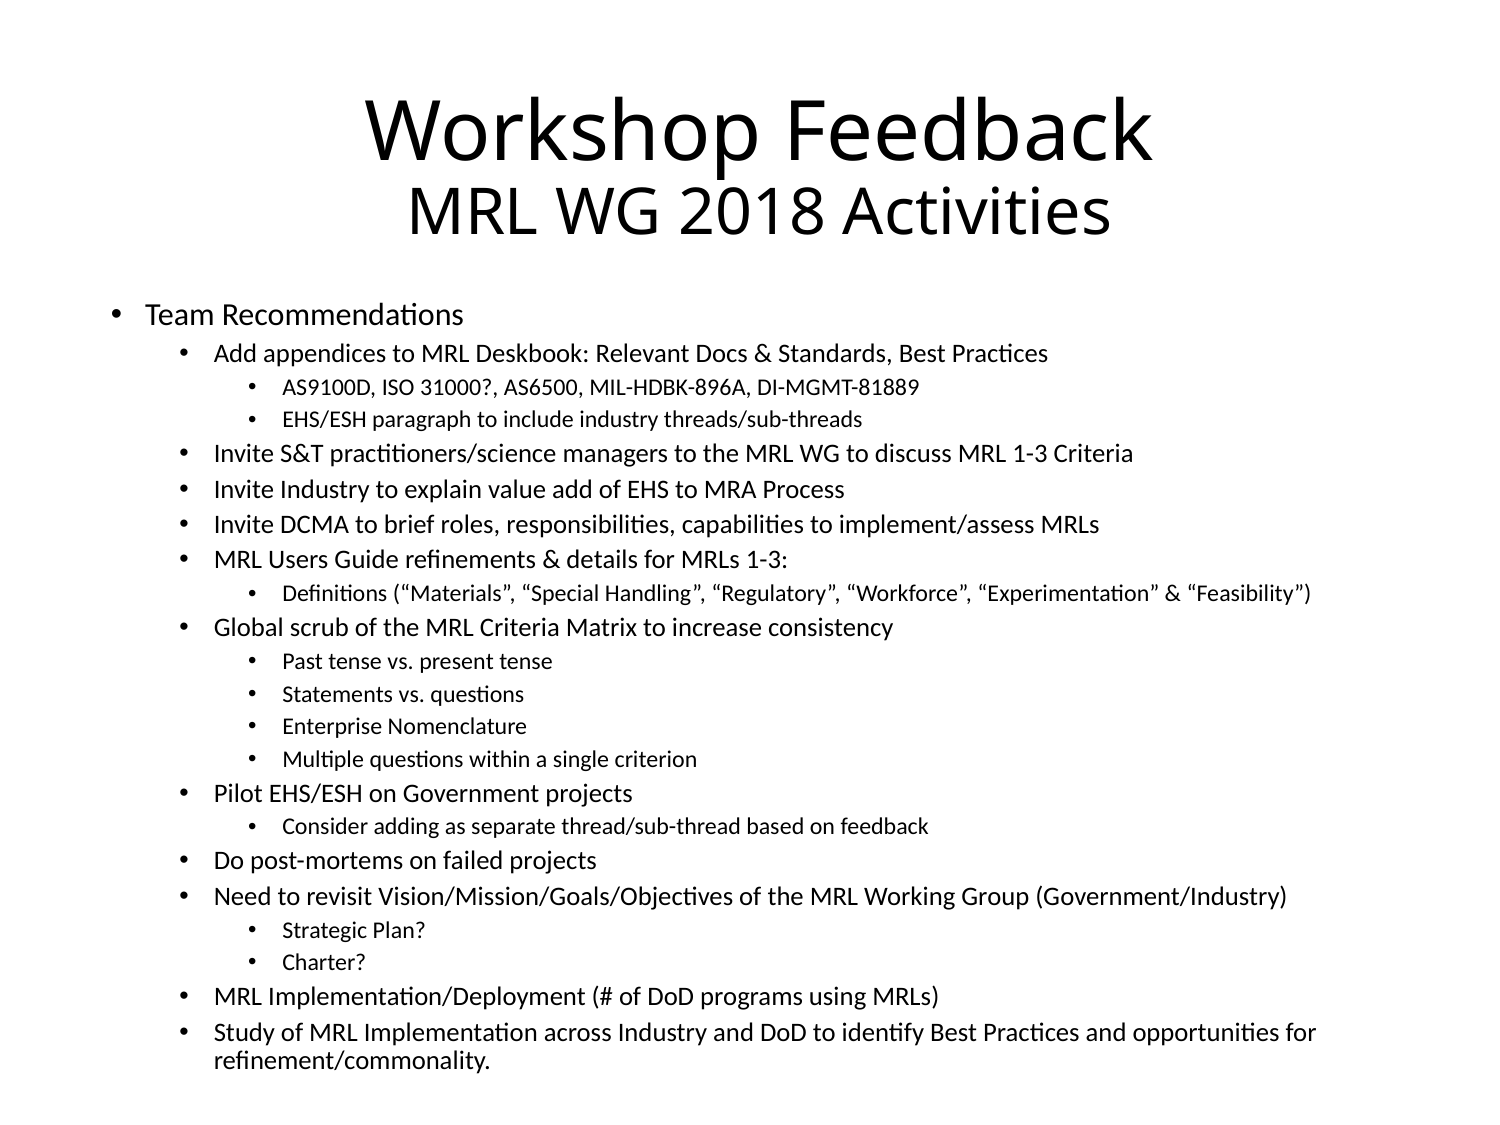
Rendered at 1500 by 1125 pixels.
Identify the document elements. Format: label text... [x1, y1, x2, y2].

title Workshop Feedback MRL WG 2018 Activities [87, 59, 1432, 245]
list Team Recommendations Add appendices to MRL Deskbook: Relevant Docs & Standards, Best Practices AS9100D, ISO 31000?, AS6500, MIL-HDBK-896A, DI-MGMT-81889 EHS/ESH paragraph to include industry threads/sub-threads Invite S&T practitioners/science managers to the MRL WG to discuss MRL 1-3 Criteria Invite Industry to explain value add of EHS to MRA Process Invite DCMA to brief roles, responsibilities, capabilities to implement/assess MRLs MRL Users Guide refinements & details for MRLs 1-3: Definitions (“Materials”, “Special Handling”, “Regulatory”, “Workforce”, “Experimentation” & “Feasibility”) Global scrub of the MRL Criteria Matrix to increase consistency Past tense vs. present tense Statements vs. questions Enterprise Nomenclature Multiple questions within a single criterion Pilot EHS/ESH on Government projects Consider adding as separate thread/sub-thread based on feedback Do post-mortems on failed projects Need to revisit Vision/Mission/Goals/Objectives of the MRL Working Group (Government/Industry) Strategic Plan? Charter? MRL Implementation/Deployment (# of DoD programs using MRLs) Study of MRL Implementation across Industry and DoD to identify Best Practices and opportunities for refinement/commonality. [27, 245, 1464, 1095]
